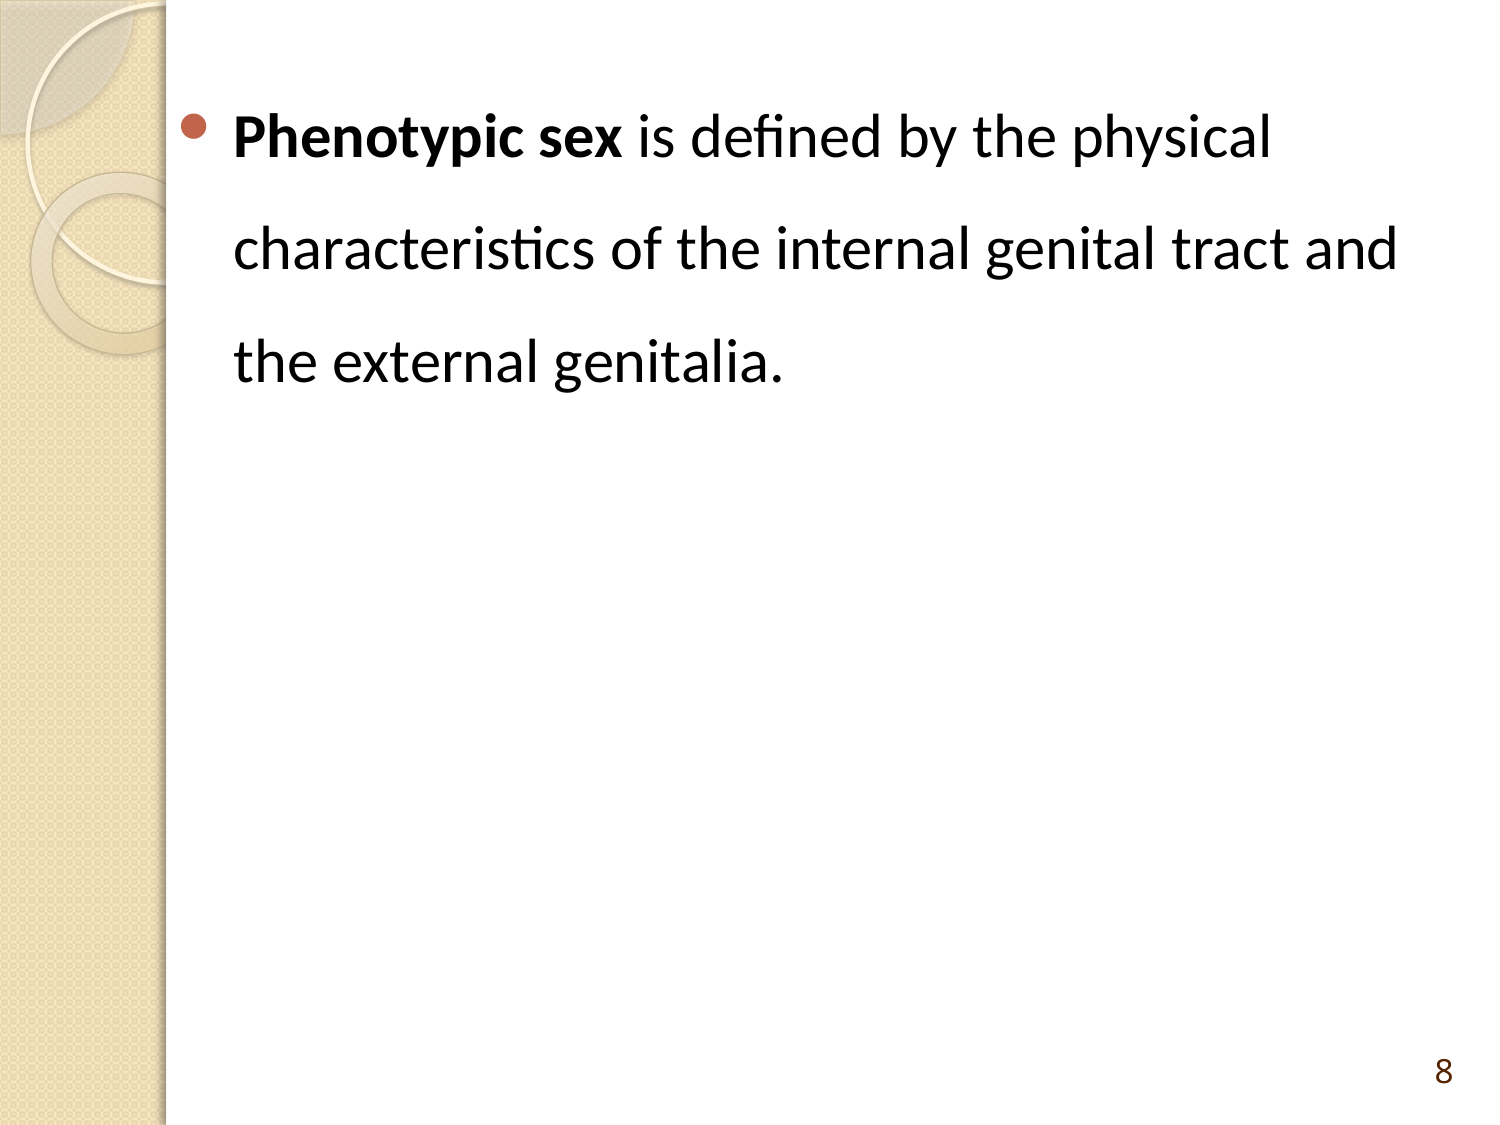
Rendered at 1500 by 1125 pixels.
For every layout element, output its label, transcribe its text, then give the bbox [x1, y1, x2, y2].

slide_number 8 [1400, 1025, 1488, 1104]
list Phenotypic sex is defined by the physical characteristics of the internal genital tract and the external genitalia. [162, 50, 1466, 900]
